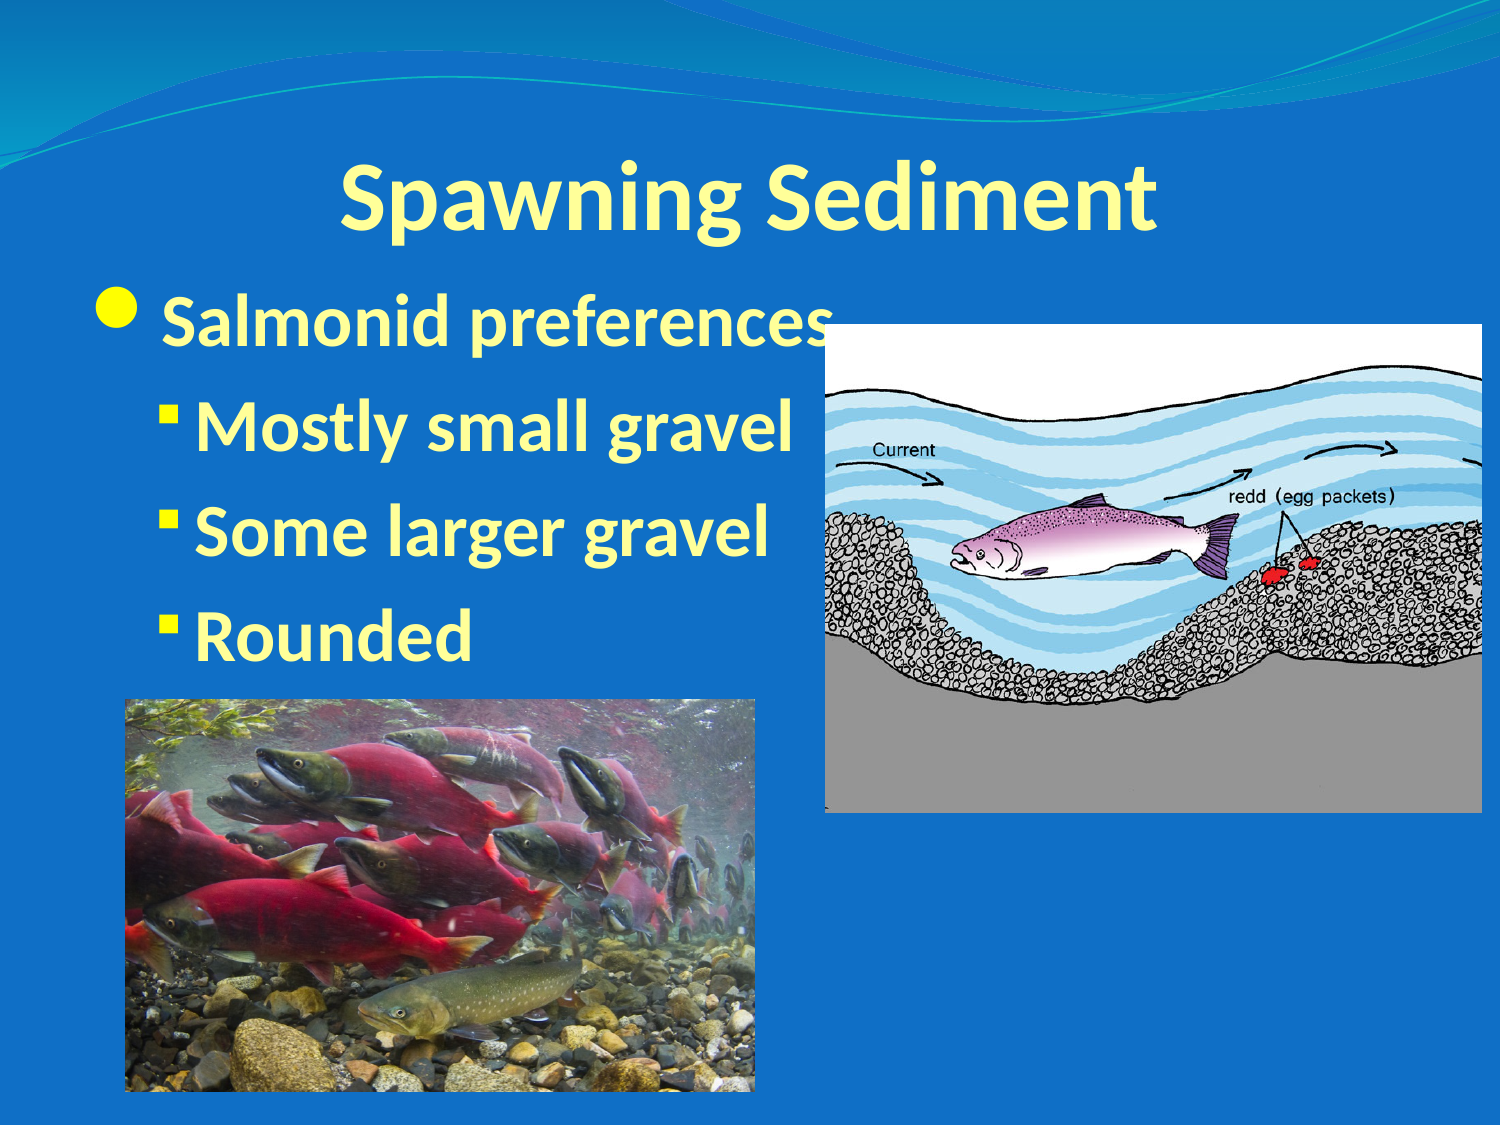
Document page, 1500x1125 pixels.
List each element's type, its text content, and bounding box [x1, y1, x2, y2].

picture [124, 699, 755, 1092]
list Salmonid preferences Mostly small gravel Some larger gravel Rounded [75, 264, 1425, 735]
picture [824, 324, 1482, 813]
title Spawning Sediment [75, 62, 1425, 250]
